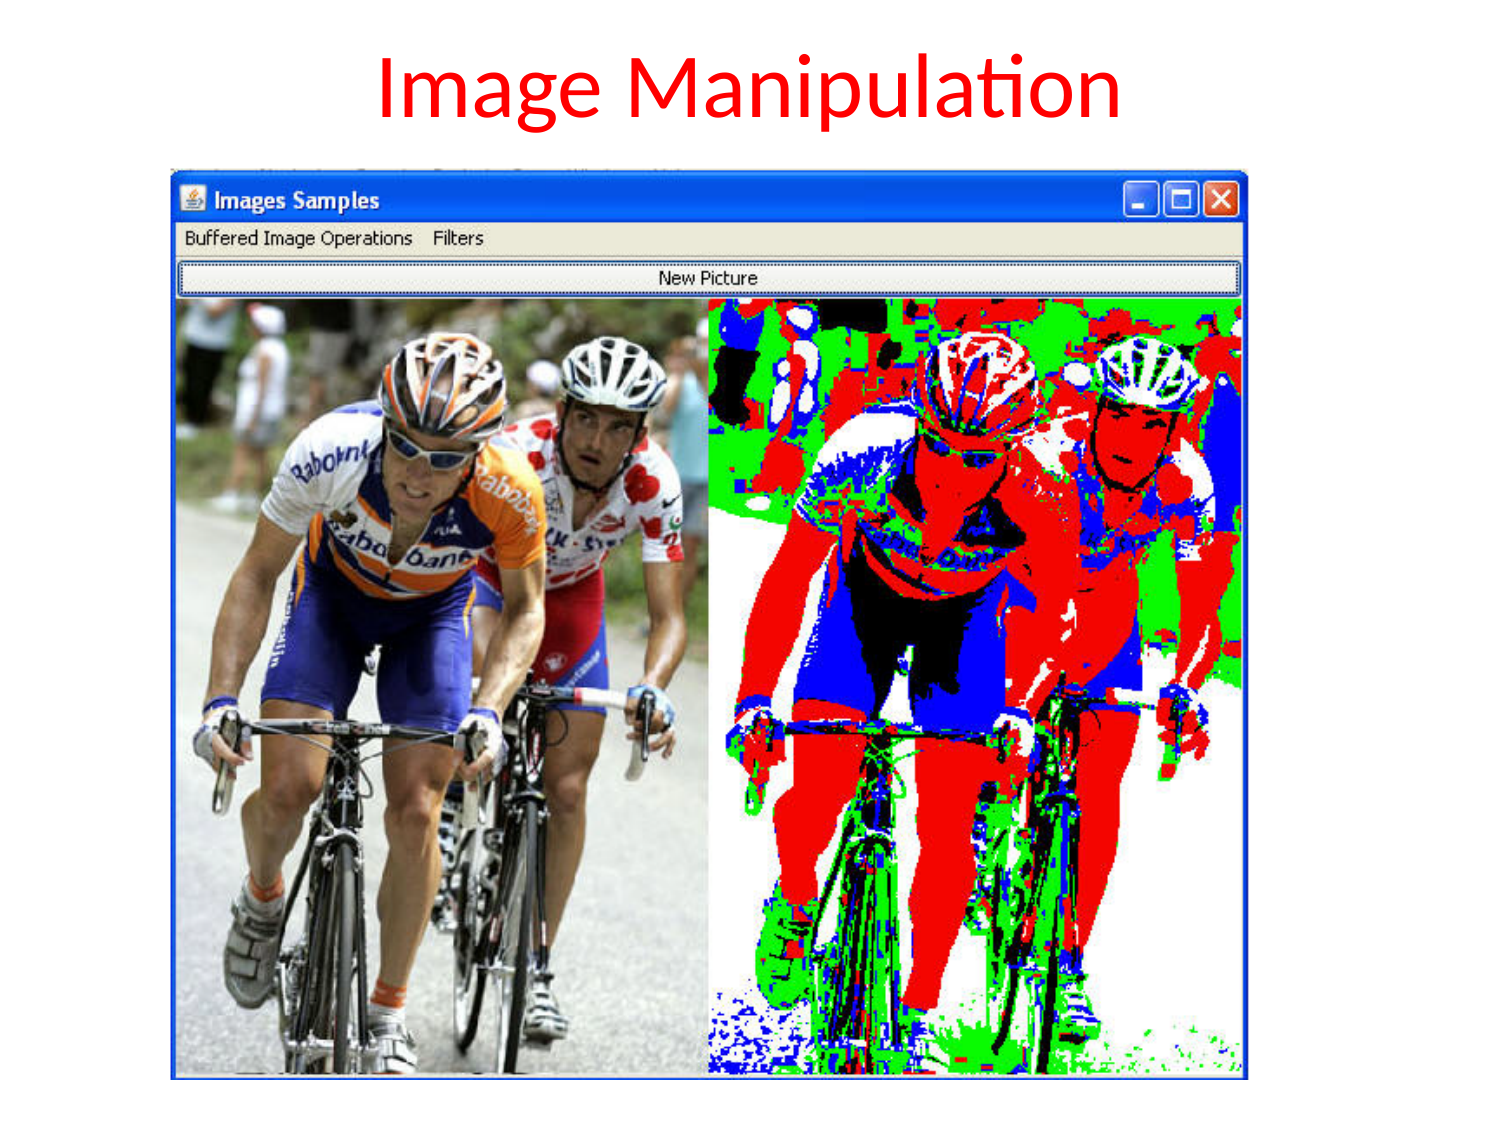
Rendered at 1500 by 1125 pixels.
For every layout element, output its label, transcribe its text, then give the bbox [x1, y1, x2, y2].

picture [164, 162, 1252, 1081]
title Image Manipulation [75, 0, 1425, 175]
